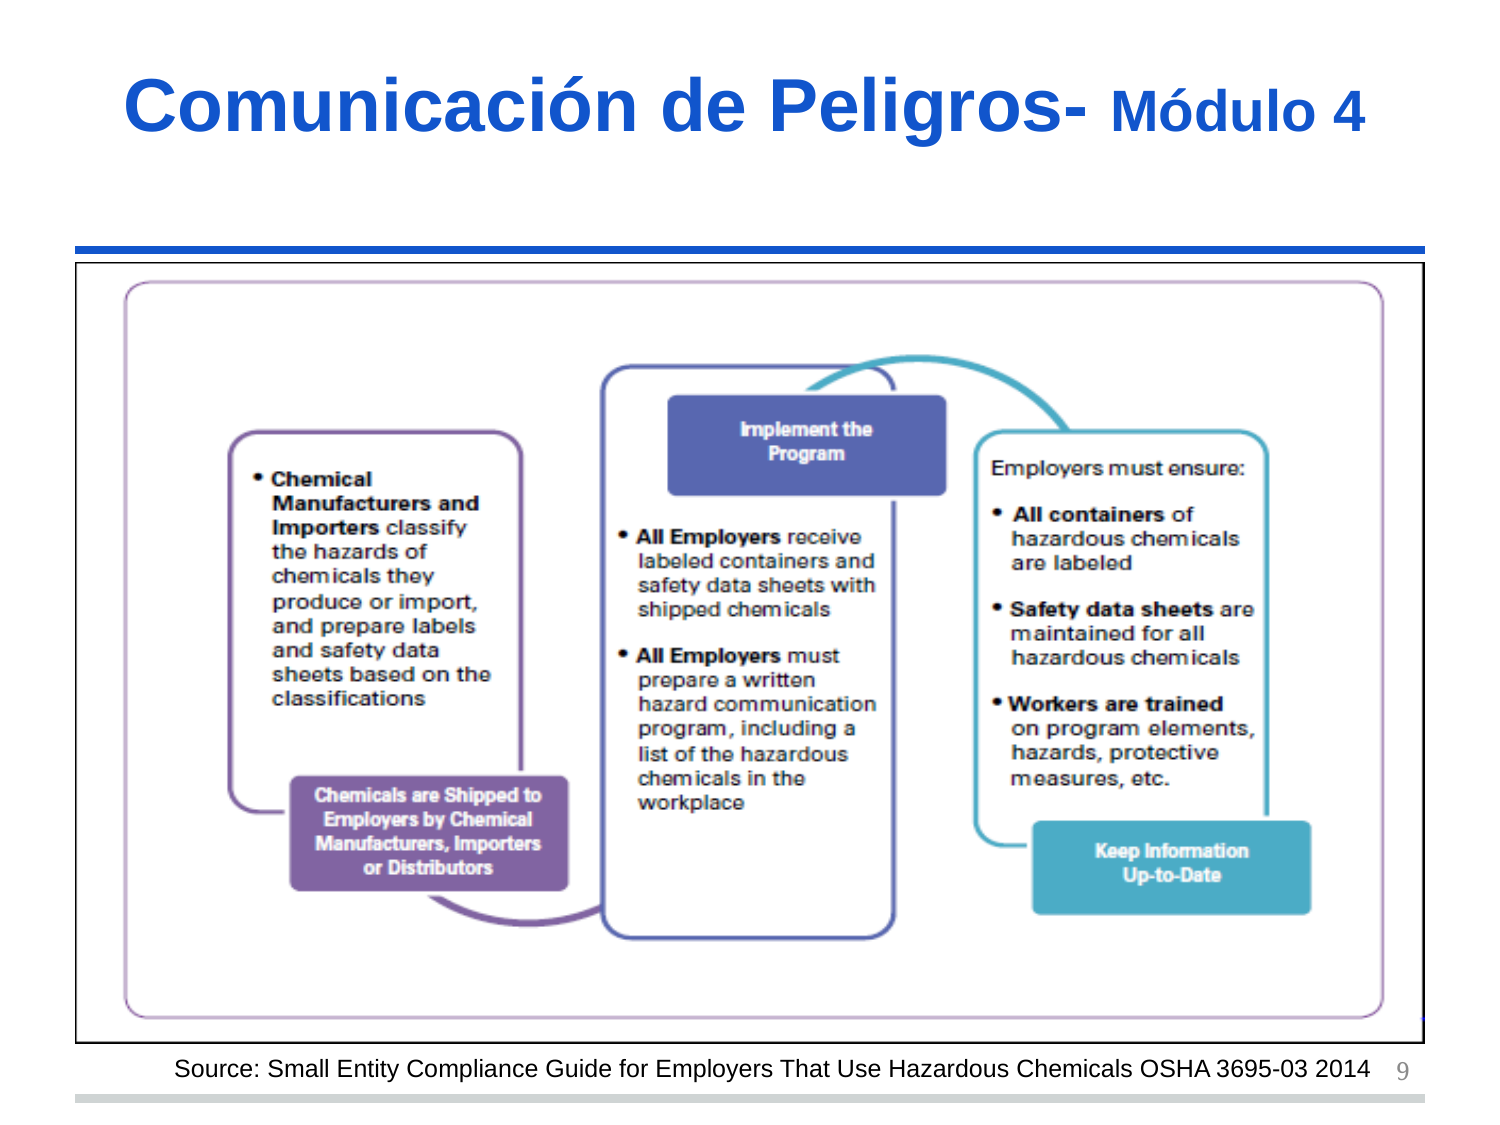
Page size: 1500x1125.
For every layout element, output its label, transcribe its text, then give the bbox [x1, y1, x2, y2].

title Comunicación de Peligros- Módulo 4 [87, 41, 1438, 230]
text_box Source: Small Entity Compliance Guide for Employers That Use Hazardous Chemicals OSHA 3695-03 2014 [92, 1045, 1456, 1120]
picture [74, 262, 1426, 1045]
text_box Comunicacion [74, 40, 1425, 228]
